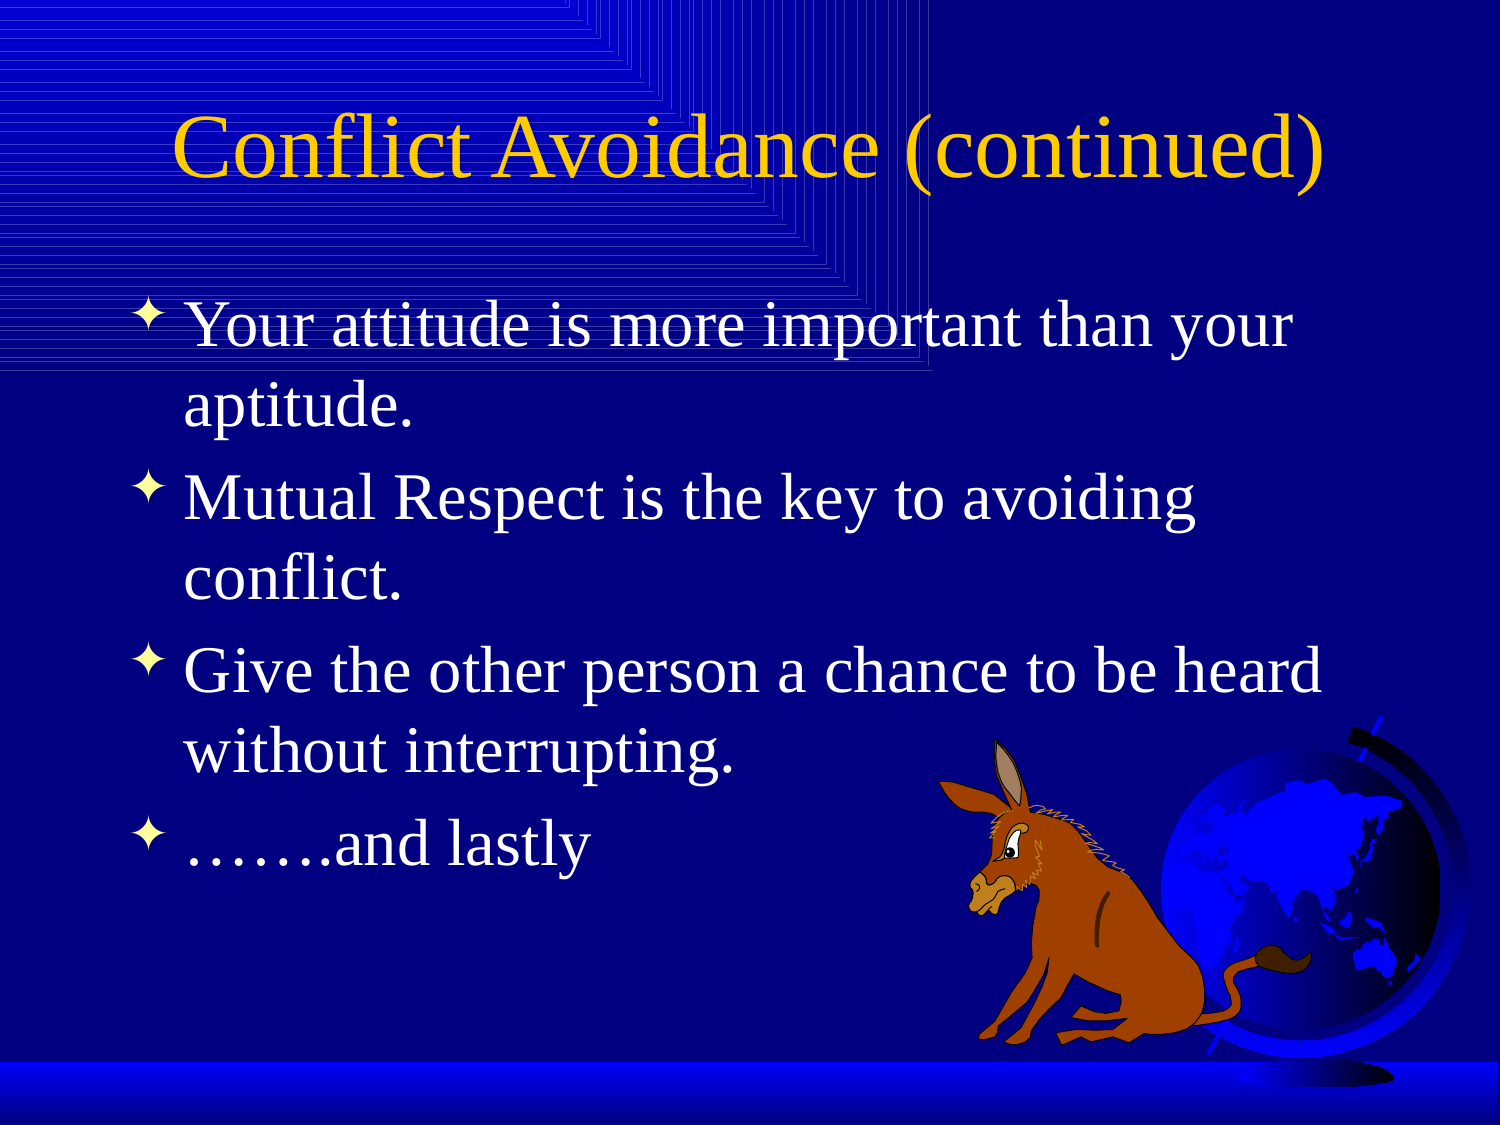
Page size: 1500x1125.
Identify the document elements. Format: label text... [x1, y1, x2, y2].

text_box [937, 737, 1313, 1047]
list Your attitude is more important than your aptitude. Mutual Respect is the key to avoiding conflict. Give the other person a chance to be heard without interrupting. …….and lastly [112, 271, 1388, 947]
title Conflict Avoidance (continued) [112, 46, 1388, 235]
